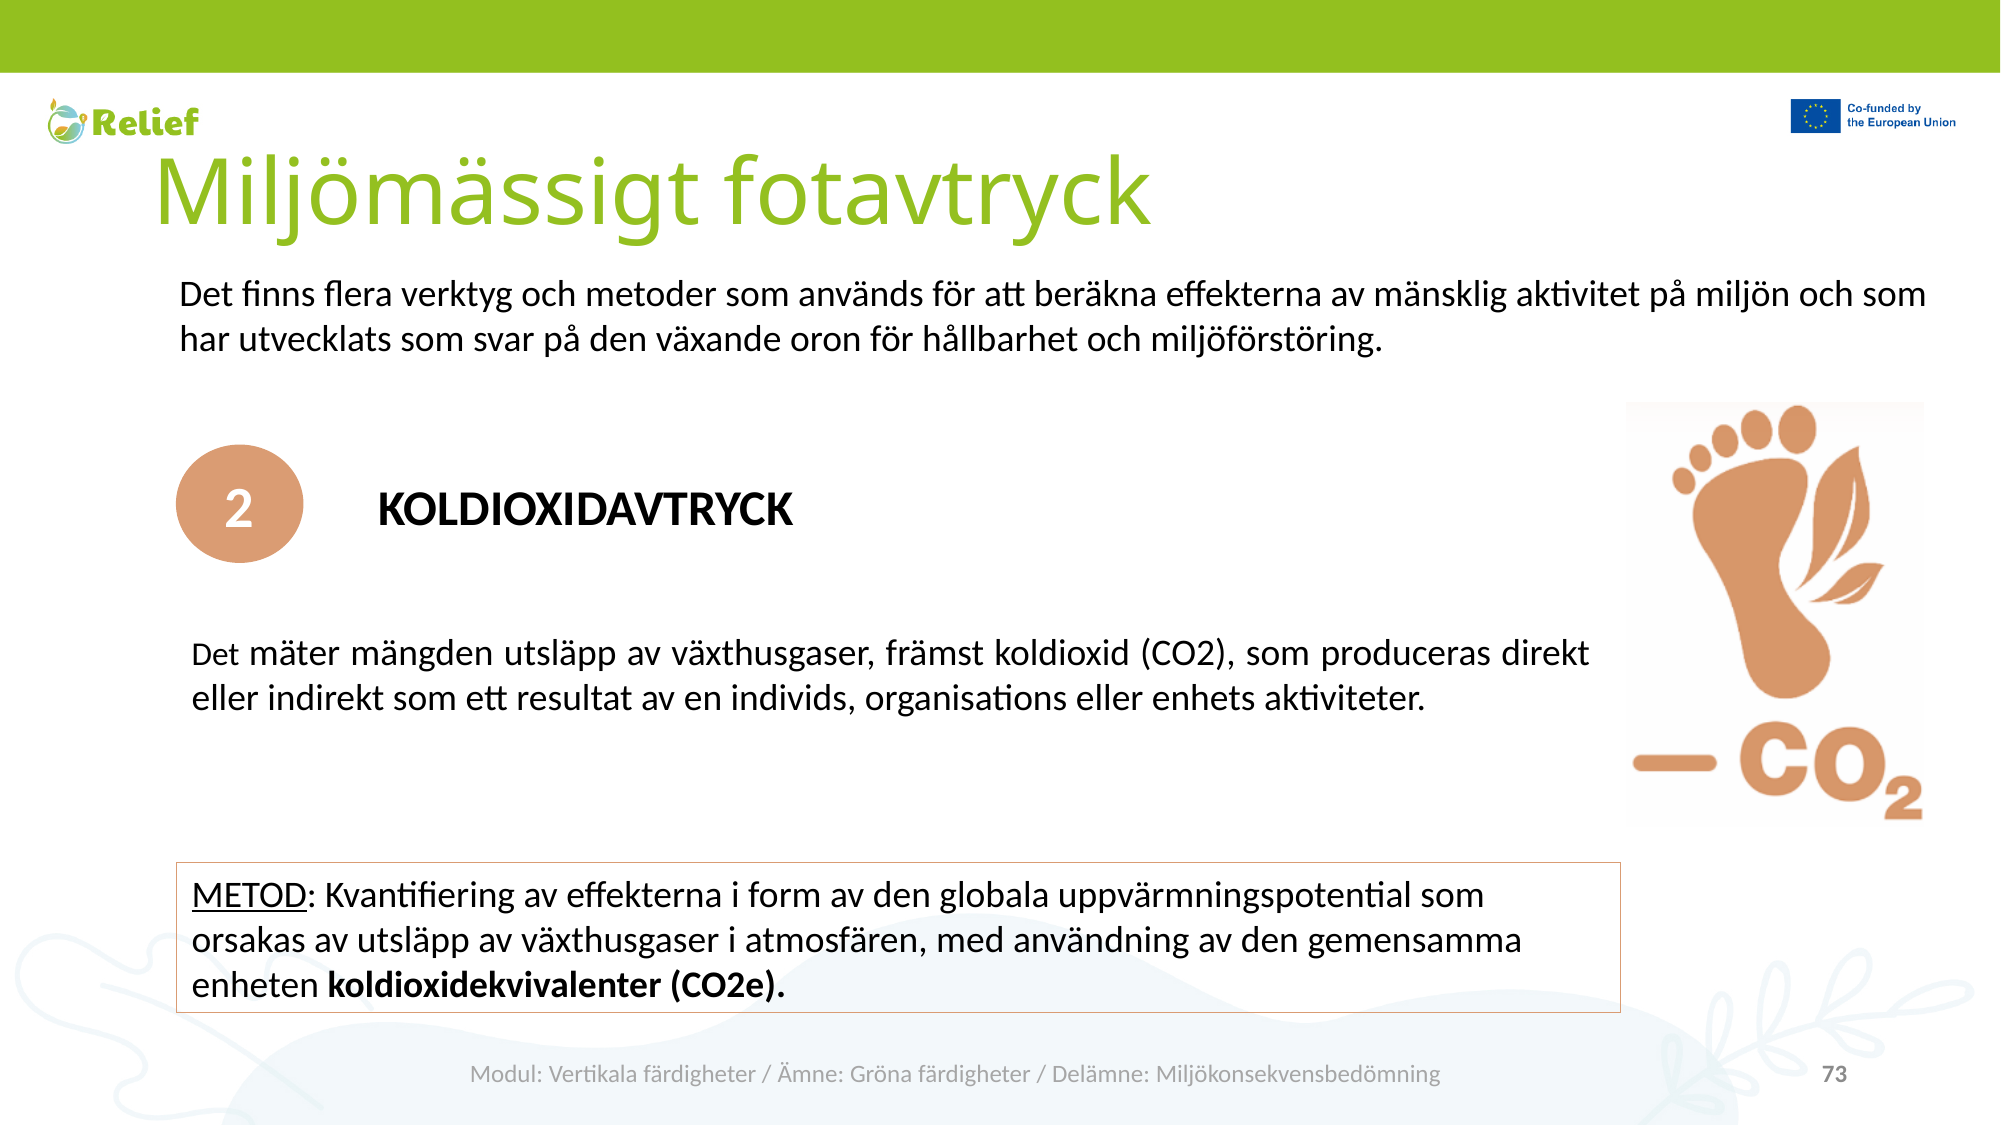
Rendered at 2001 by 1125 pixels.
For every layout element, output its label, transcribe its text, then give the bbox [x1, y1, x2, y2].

text_box 2 [175, 444, 304, 563]
title Miljömässigt fotavtryck [137, 111, 1863, 278]
text_box Det mäter mängden utsläpp av växthusgaser, främst koldioxid (CO2), som produceras direkt eller indirekt som ett resultat av en individs, organisations eller enhets aktiviteter. [176, 620, 1607, 725]
slide_number 73 [1787, 1042, 1863, 1103]
text_box Det finns flera verktyg och metoder som används för att beräkna effekterna av mänsklig aktivitet på miljön och som har utvecklats som svar på den växande oron för hållbarhet och miljöförstöring. [164, 261, 1950, 367]
text_box KOLDIOXIDAVTRYCK [363, 468, 909, 544]
picture [0, 0, 2001, 1125]
text_box METOD: Kvantifiering av effekterna i form av den globala uppvärmningspotential som orsakas av utsläpp av växthusgaser i atmosfären, med användning av den gemensamma enheten koldioxidekvivalenter (CO2e). [176, 862, 1621, 1013]
footer Modul: Vertikala färdigheter / Ämne: Gröna färdigheter / Delämne: Miljökonsekvensbedömning [137, 1023, 1775, 1122]
